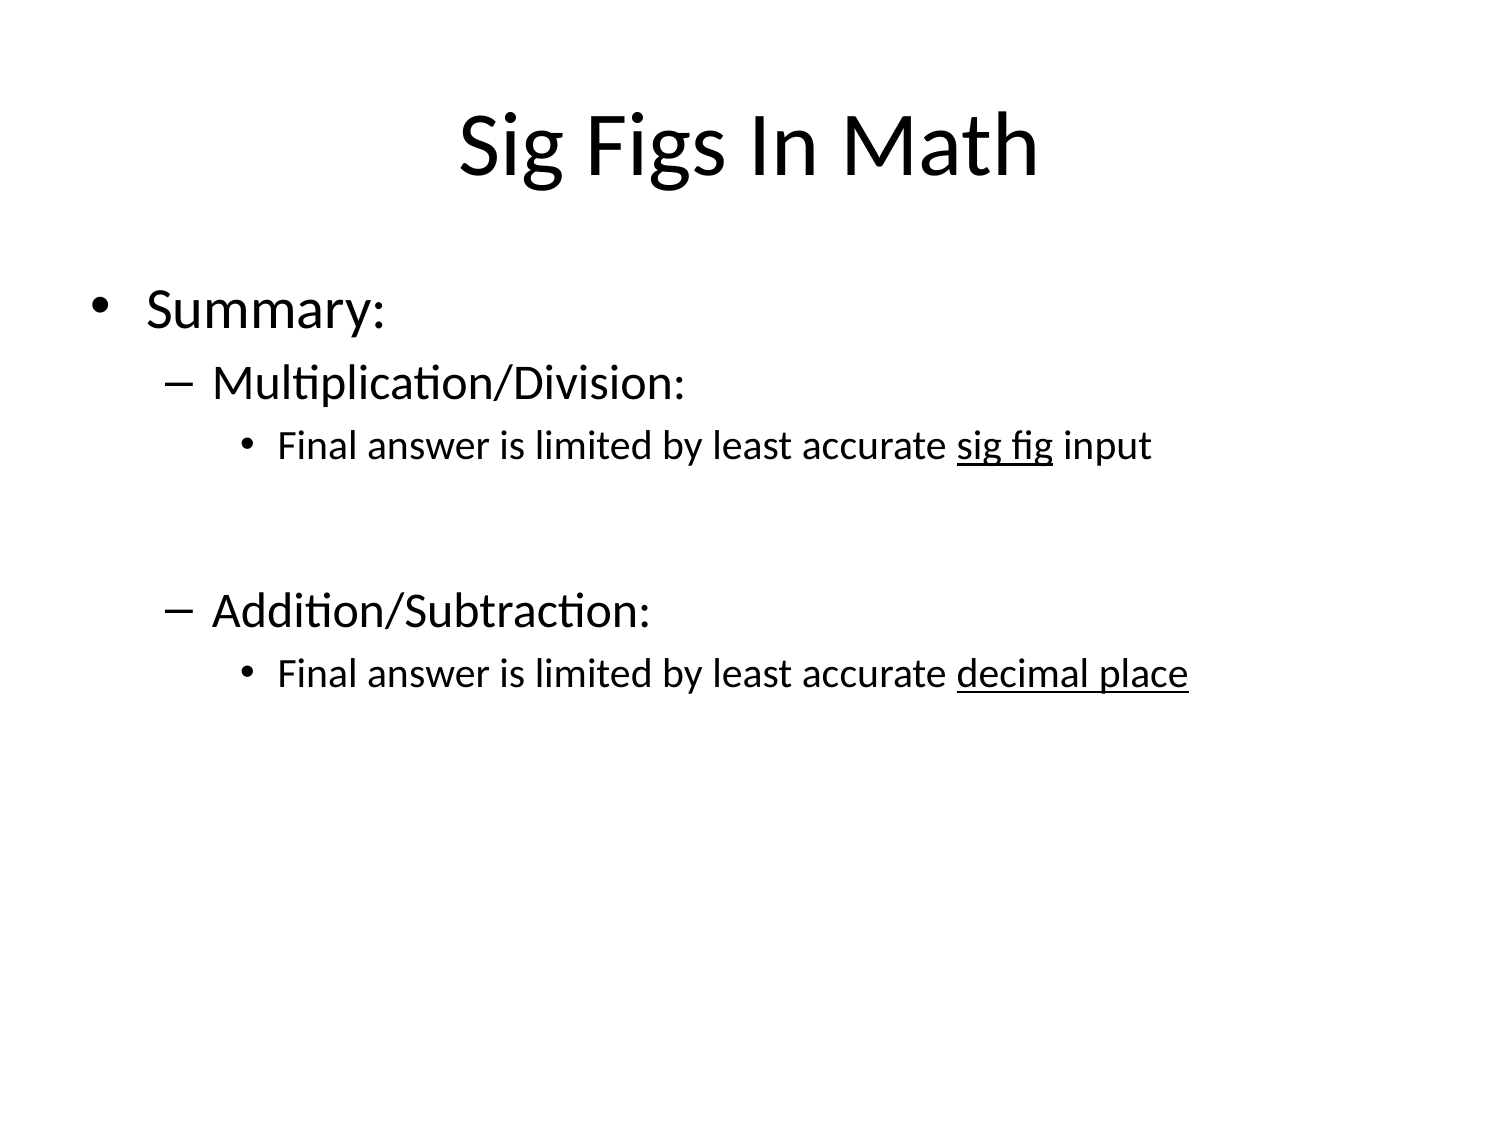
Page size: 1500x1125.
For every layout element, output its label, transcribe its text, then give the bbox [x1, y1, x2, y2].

list Summary: Multiplication/Division: Final answer is limited by least accurate sig fig input Addition/Subtraction: Final answer is limited by least accurate decimal place [75, 262, 1425, 1075]
title Sig Figs In Math [75, 45, 1425, 233]
